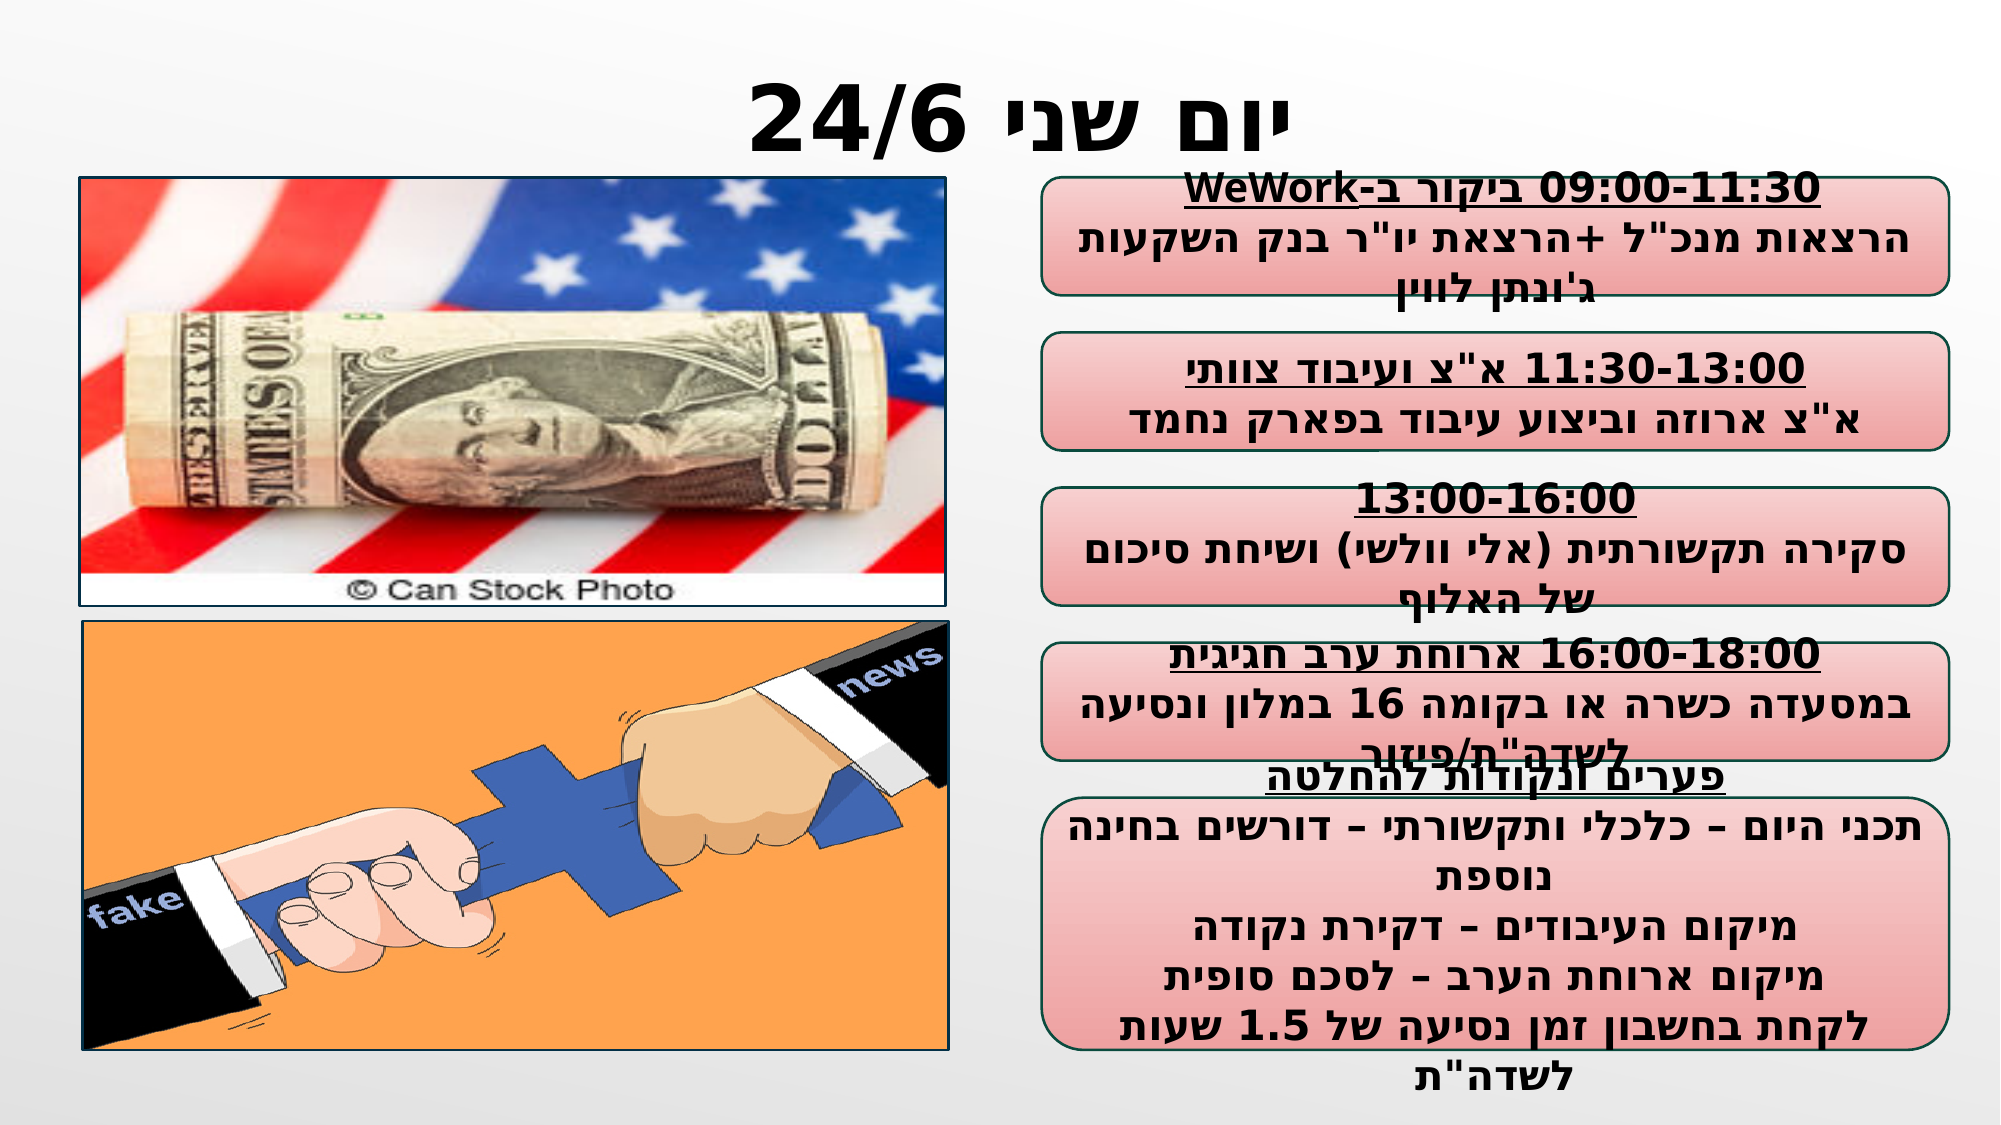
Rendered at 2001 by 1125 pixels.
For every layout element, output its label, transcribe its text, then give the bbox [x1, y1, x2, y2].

text_box [78, 176, 947, 607]
text_box [81, 620, 950, 1051]
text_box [1041, 177, 1950, 1051]
text_box יום שני 24/6 [489, 22, 1552, 178]
